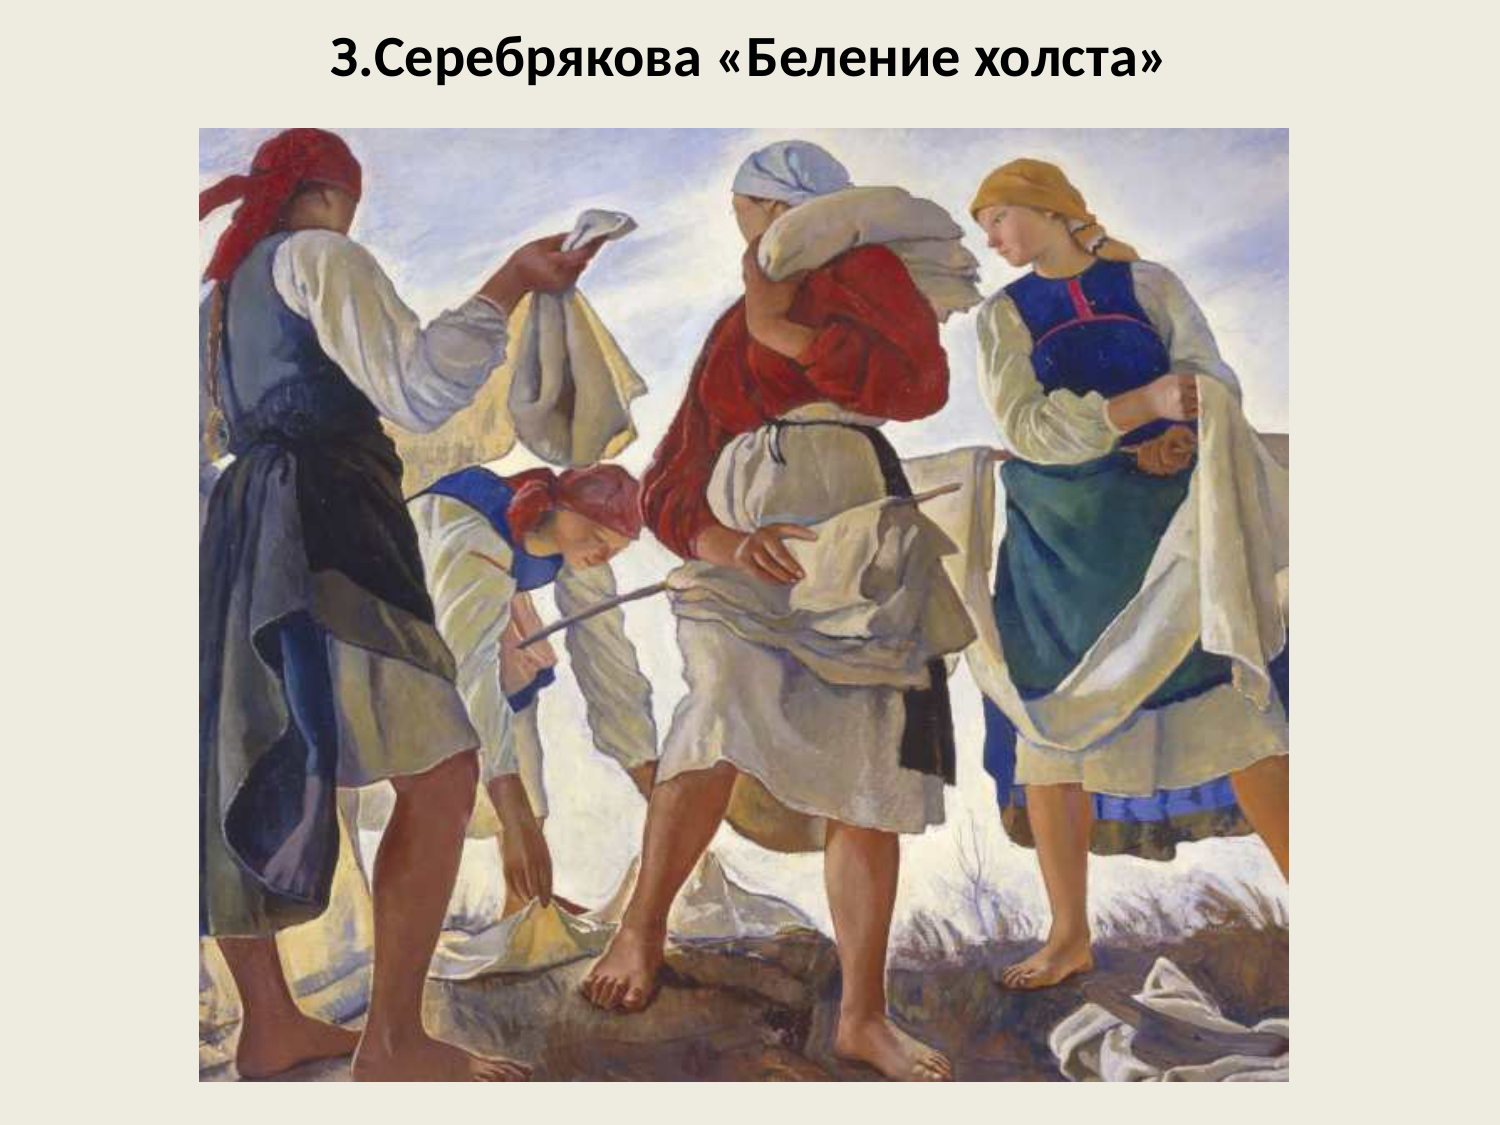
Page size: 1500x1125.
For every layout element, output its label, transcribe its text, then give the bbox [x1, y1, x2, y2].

title З.Серебрякова «Беление холста» [75, 0, 1425, 106]
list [198, 128, 1290, 1082]
